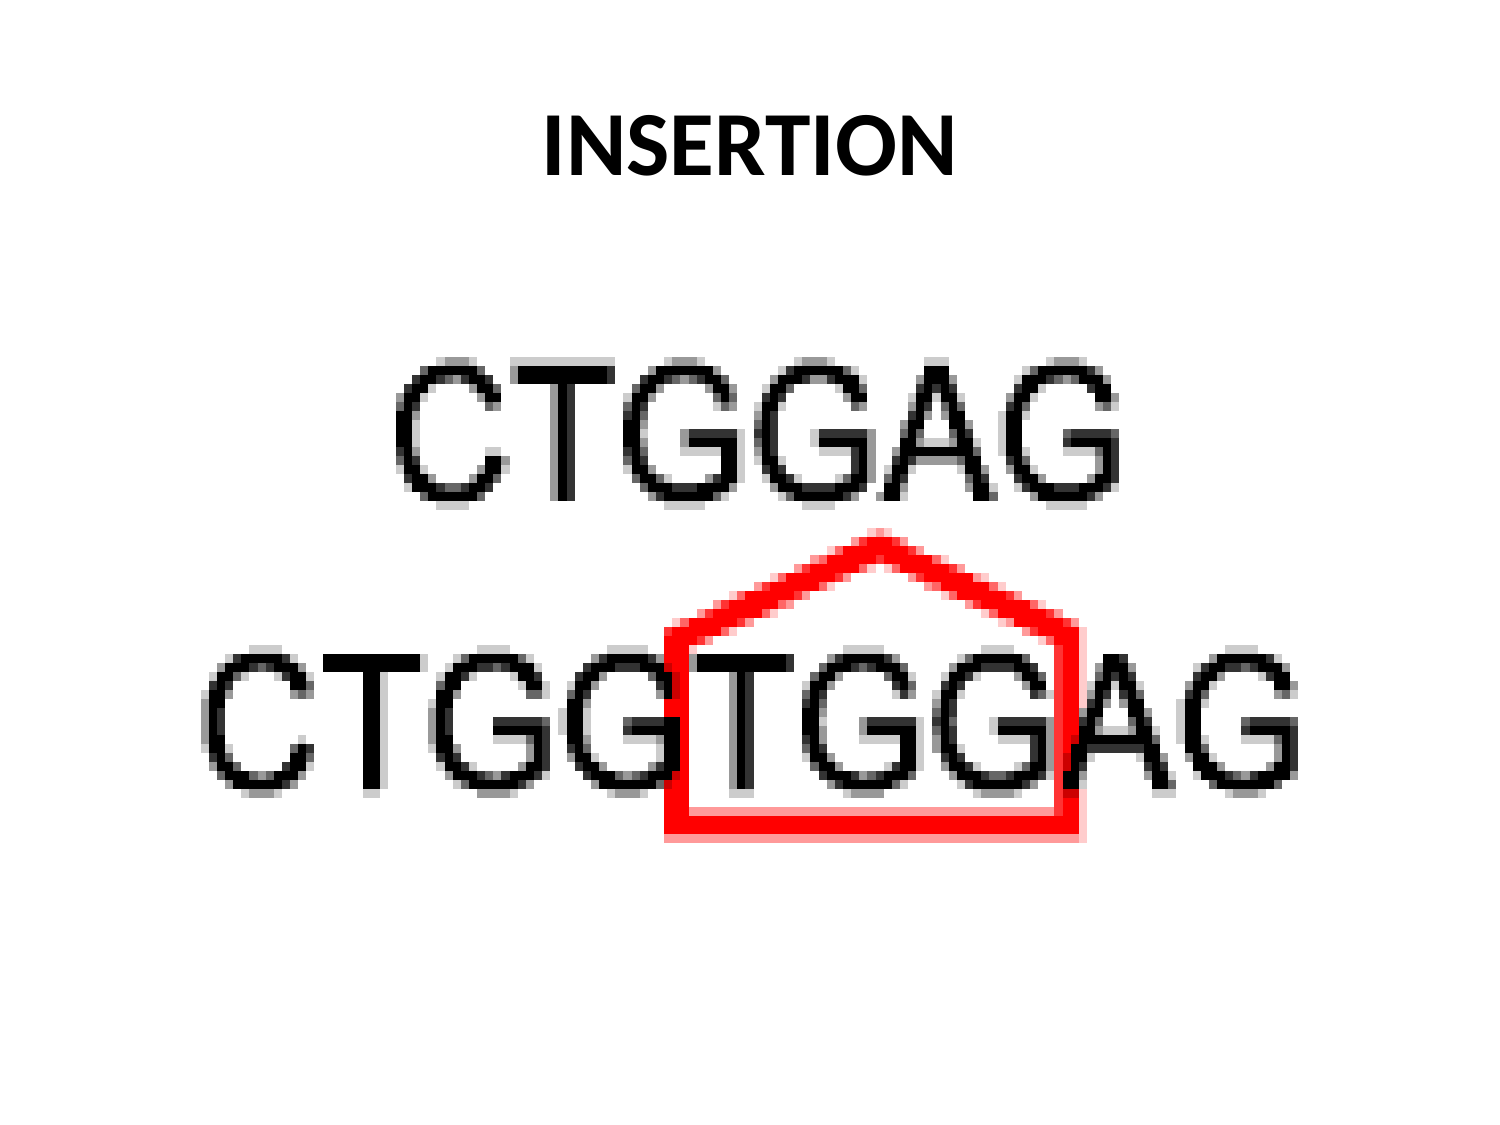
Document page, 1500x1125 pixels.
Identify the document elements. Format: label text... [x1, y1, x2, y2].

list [193, 312, 1307, 853]
title INSERTION [75, 37, 1425, 241]
